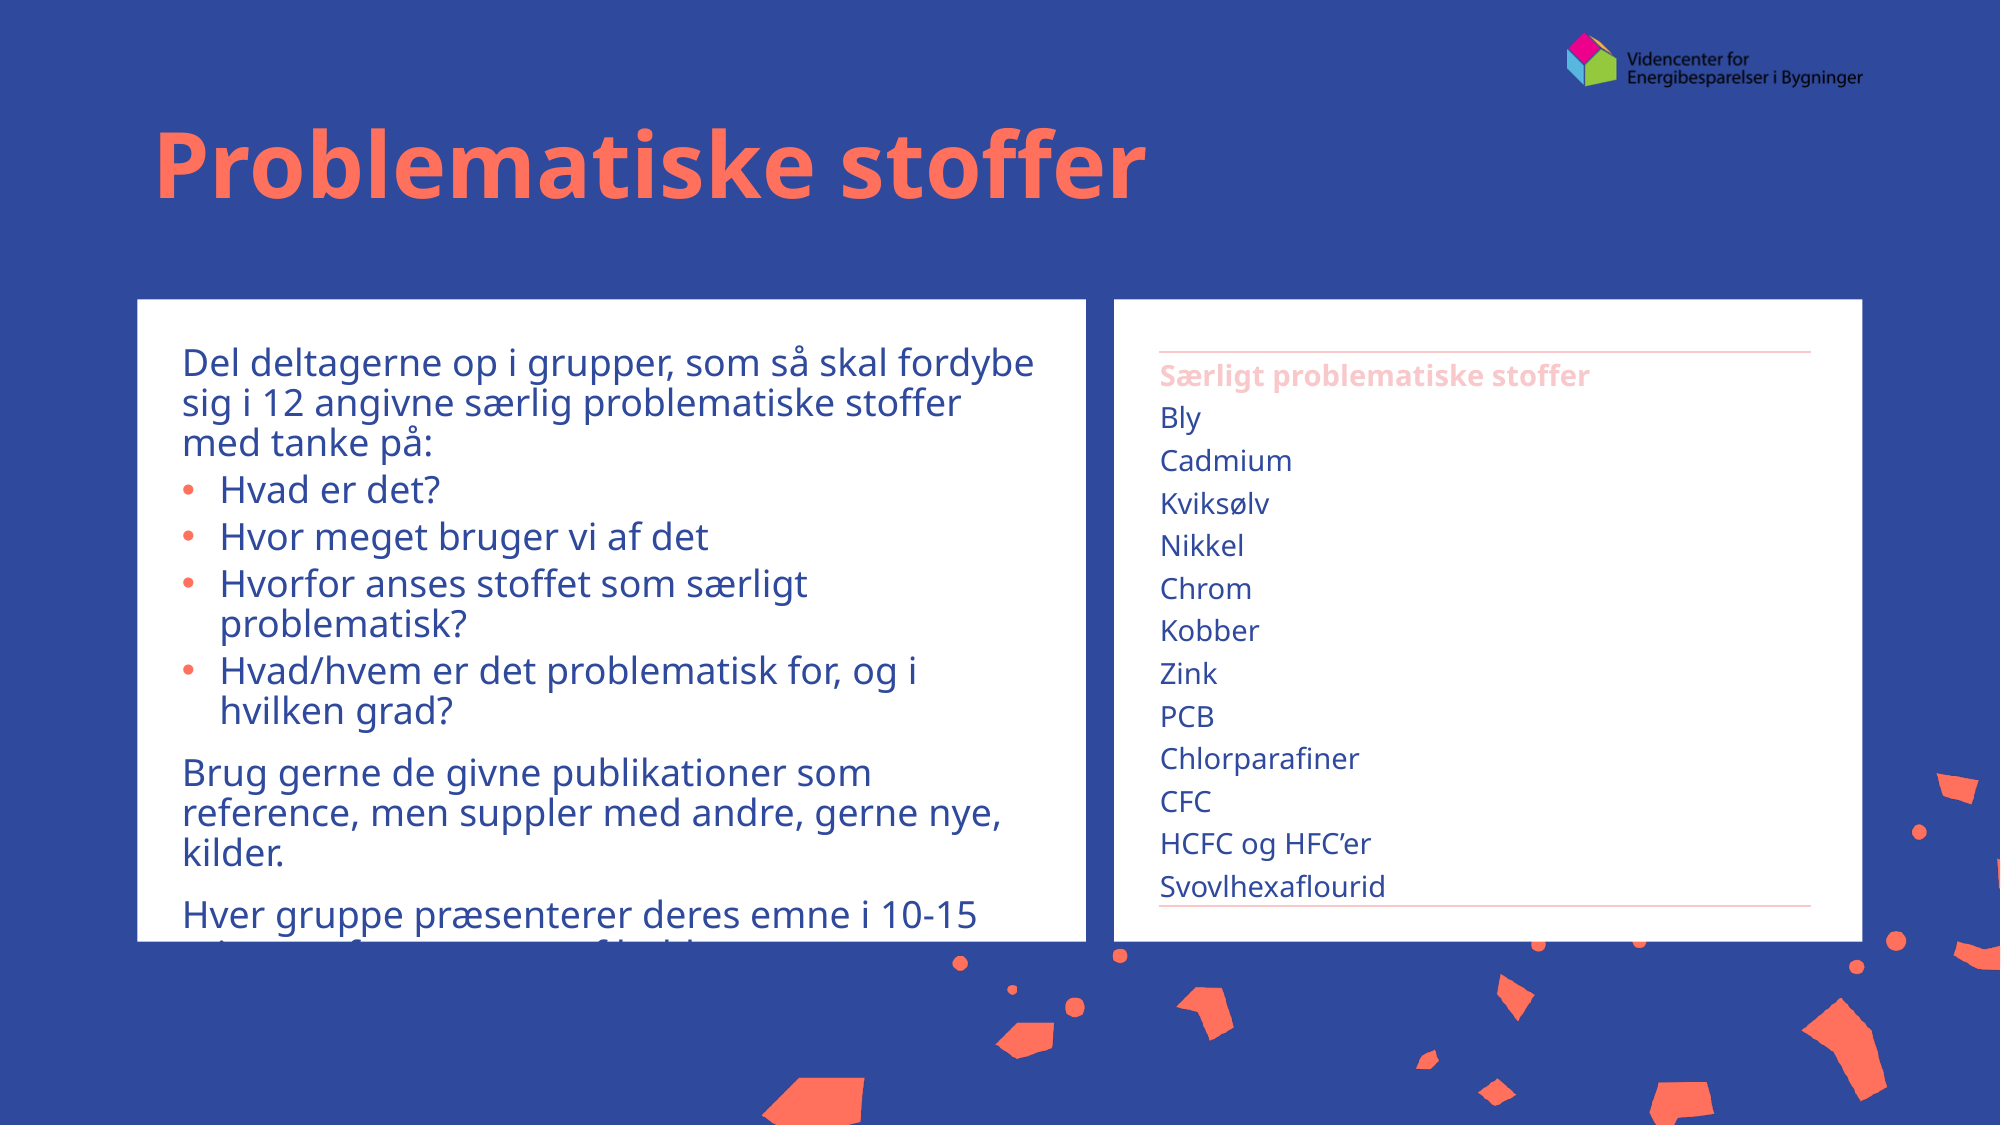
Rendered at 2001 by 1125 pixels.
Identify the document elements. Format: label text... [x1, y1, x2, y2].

table_cell HCFC og HFC’er [1159, 821, 1811, 863]
table_cell PCB [1159, 693, 1811, 736]
table_cell Zink [1159, 650, 1811, 693]
table_cell Cadmium [1159, 438, 1811, 480]
table_cell Chlorparafiner [1159, 736, 1811, 778]
table_header Særligt problematiske stoffer [1159, 353, 1811, 395]
picture [1567, 32, 1863, 59]
text_box Del deltagerne op i grupper, som så skal fordybe sig i 12 angivne særlig problematiske stoffer med tanke på: Hvad er det? Hvor meget bruger vi af det Hvorfor anses stoffet som særligt problematisk? Hvad/hvem er det problematisk for, og i hvilken grad? Brug gerne de givne publikationer som reference, men suppler med andre, gerne nye, kilder. Hver gruppe præsenterer deres emne i 10-15 minutter foran resten af holdet. [137, 299, 1086, 942]
table_cell Kviksølv [1159, 480, 1811, 523]
text_box [1114, 299, 1863, 942]
table_cell Nikkel [1159, 523, 1811, 565]
table_cell Kobber [1159, 608, 1811, 650]
table_cell Chrom [1159, 565, 1811, 608]
table_cell CFC [1159, 778, 1811, 821]
table_cell Svovlhexaflourid [1159, 863, 1811, 905]
title Problematiske stoffer [137, 59, 1863, 278]
table_cell Bly [1159, 395, 1811, 438]
picture [762, 657, 2001, 1125]
